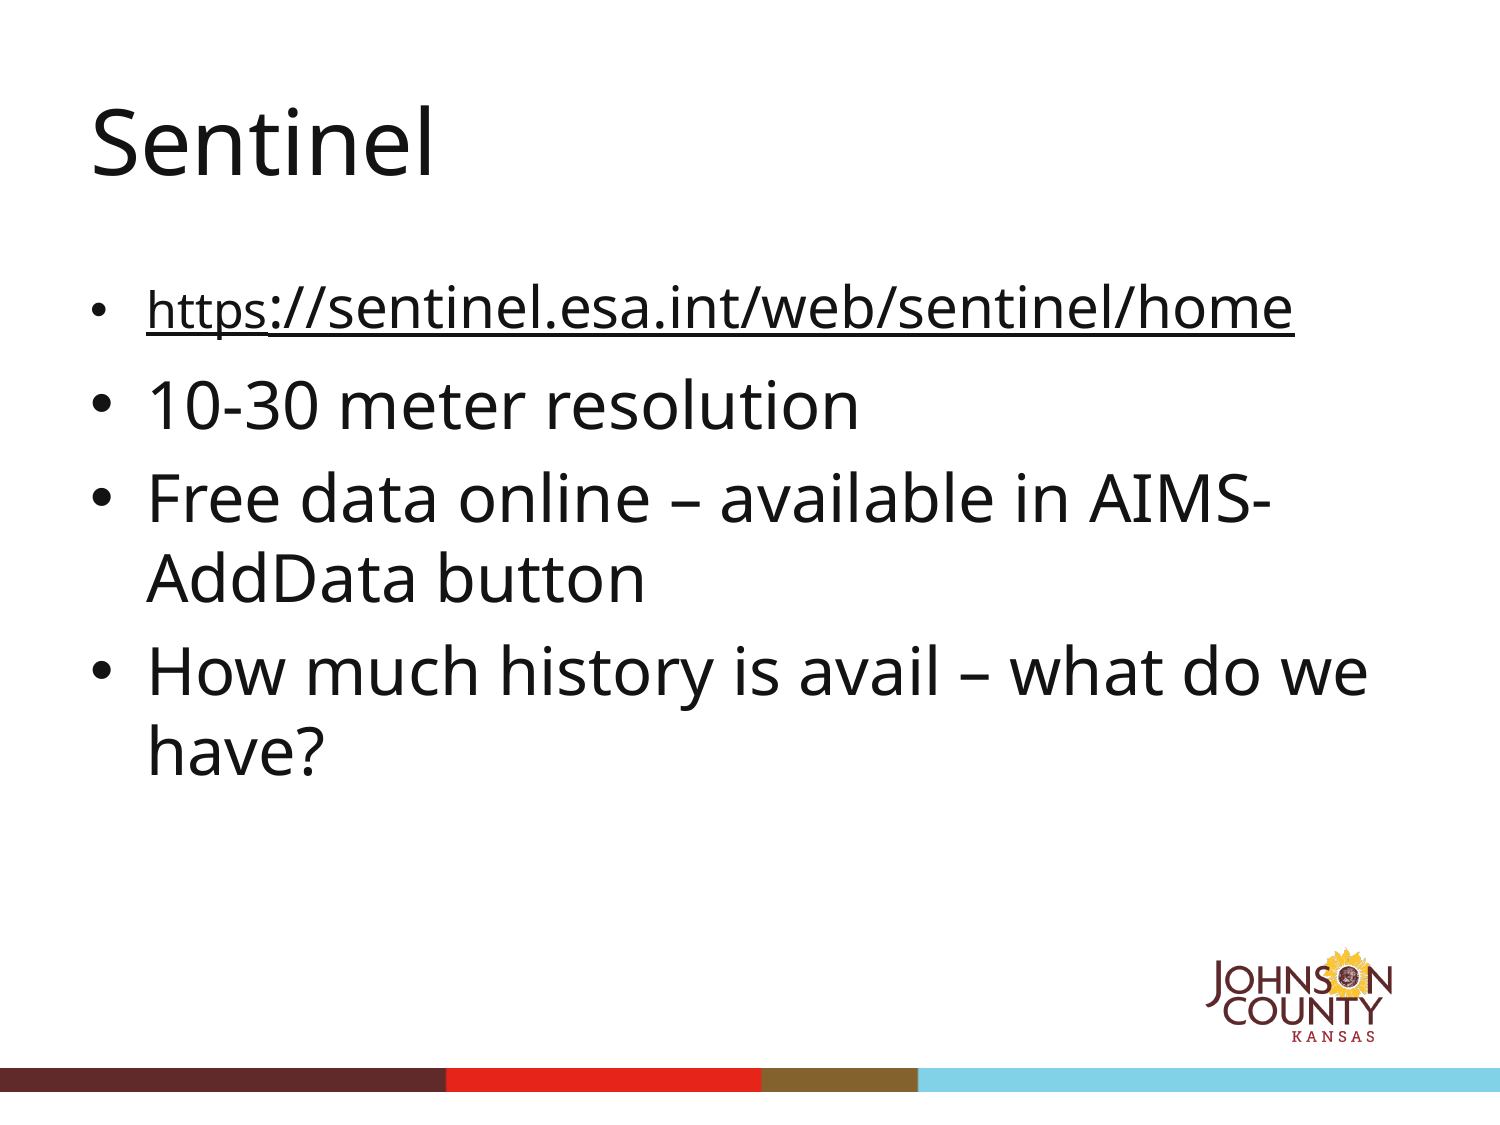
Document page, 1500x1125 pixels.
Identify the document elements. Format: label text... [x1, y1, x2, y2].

title Sentinel [75, 45, 1425, 233]
list https://sentinel.esa.int/web/sentinel/home 10-30 meter resolution Free data online – available in AIMS- AddData button How much history is avail – what do we have? [75, 262, 1425, 1005]
